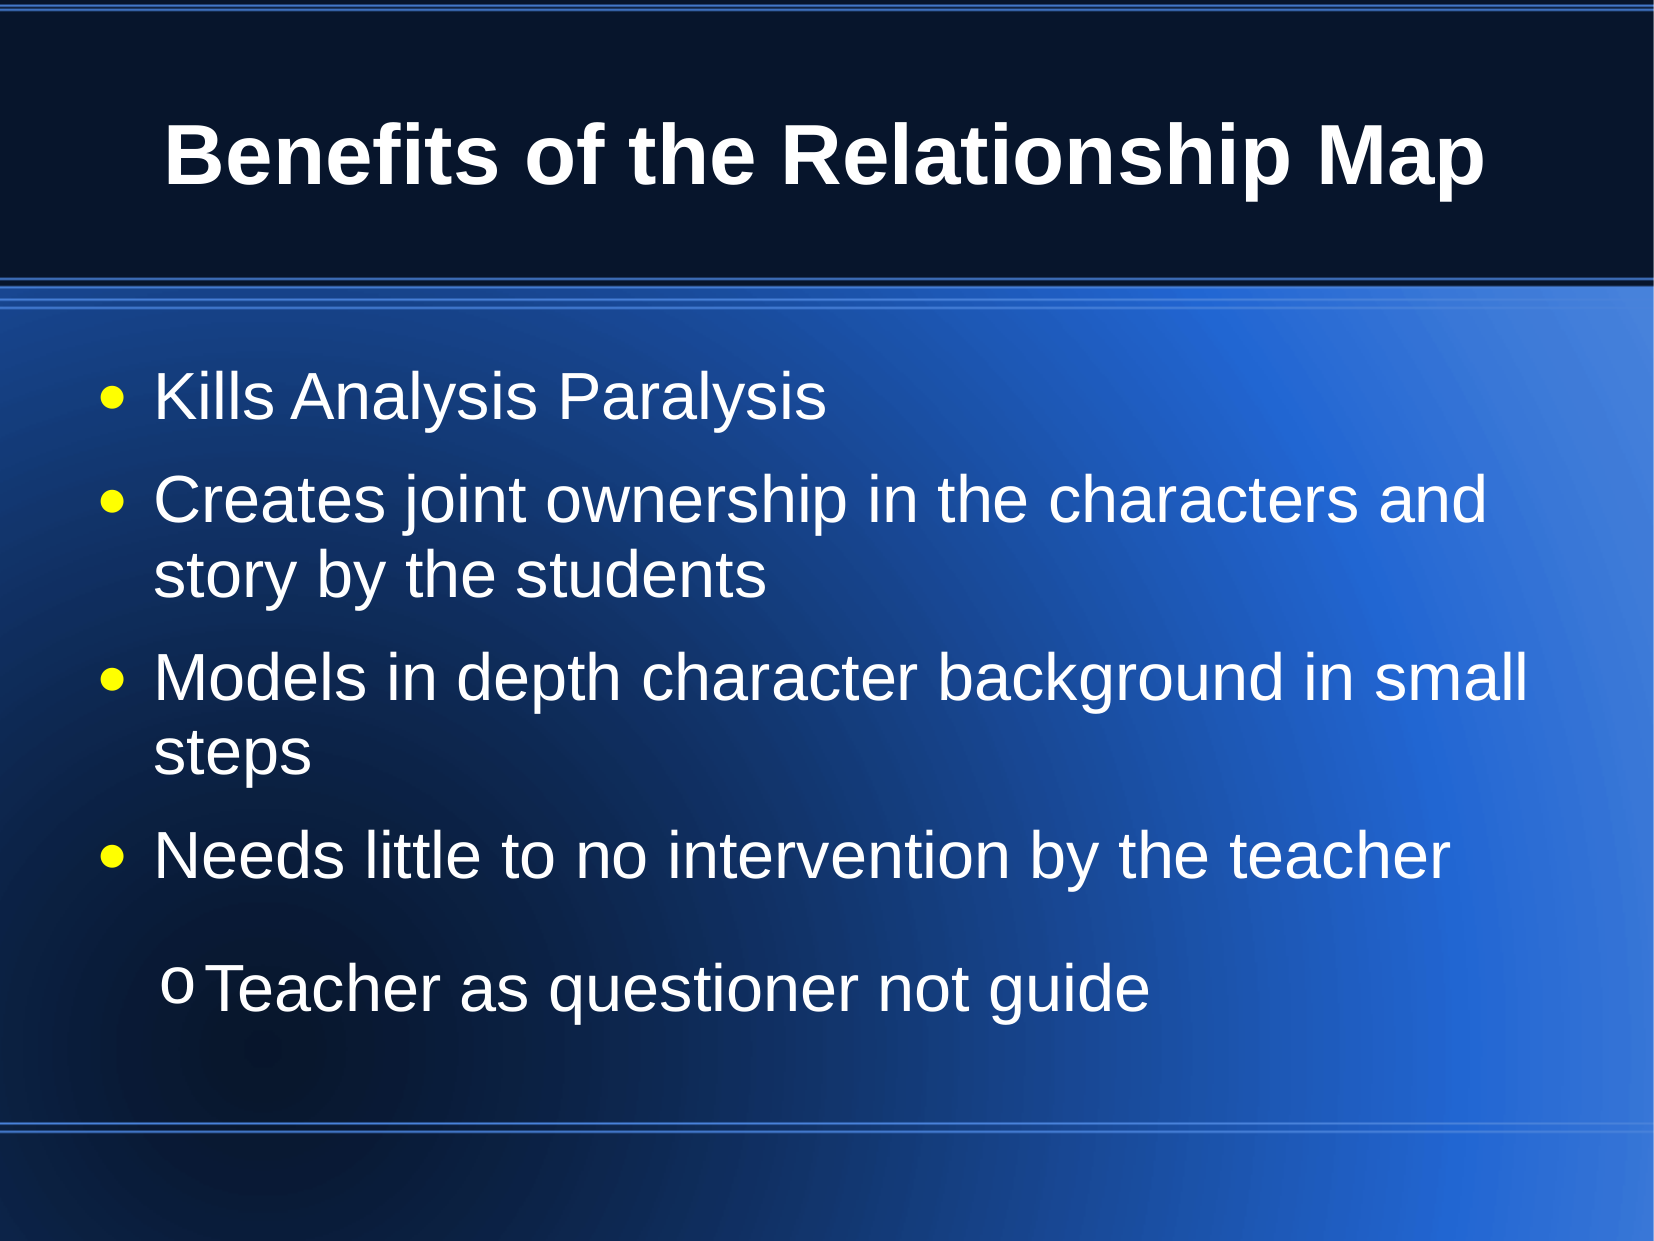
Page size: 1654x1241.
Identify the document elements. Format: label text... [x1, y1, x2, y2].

picture [0, 0, 1654, 1241]
list Kills Analysis Paralysis Creates joint ownership in the characters and story by the students Models in depth character background in small steps Needs little to no intervention by the teacher Teacher as questioner not guide [82, 355, 1571, 1057]
title Benefits of the Relationship Map [82, 49, 1571, 257]
